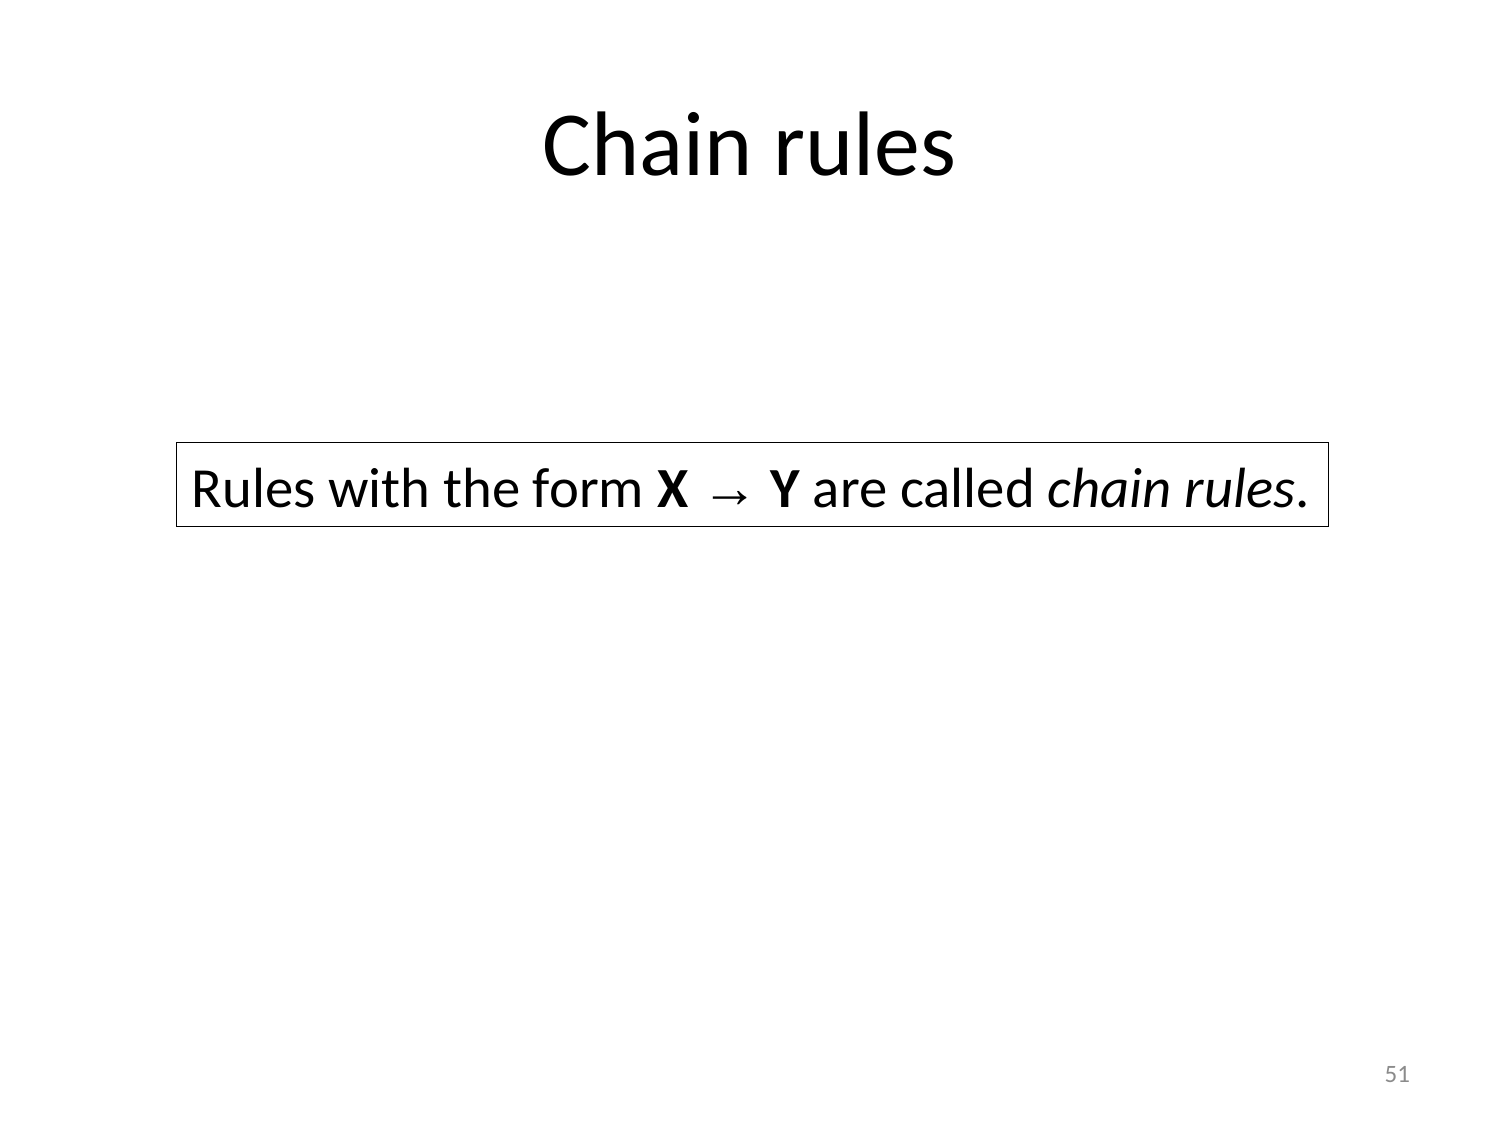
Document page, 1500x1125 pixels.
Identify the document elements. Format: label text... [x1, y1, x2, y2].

list Rules with the form X → Y are called chain rules. [176, 442, 1329, 527]
title Chain rules [75, 45, 1425, 233]
slide_number 51 [1074, 1042, 1425, 1103]
